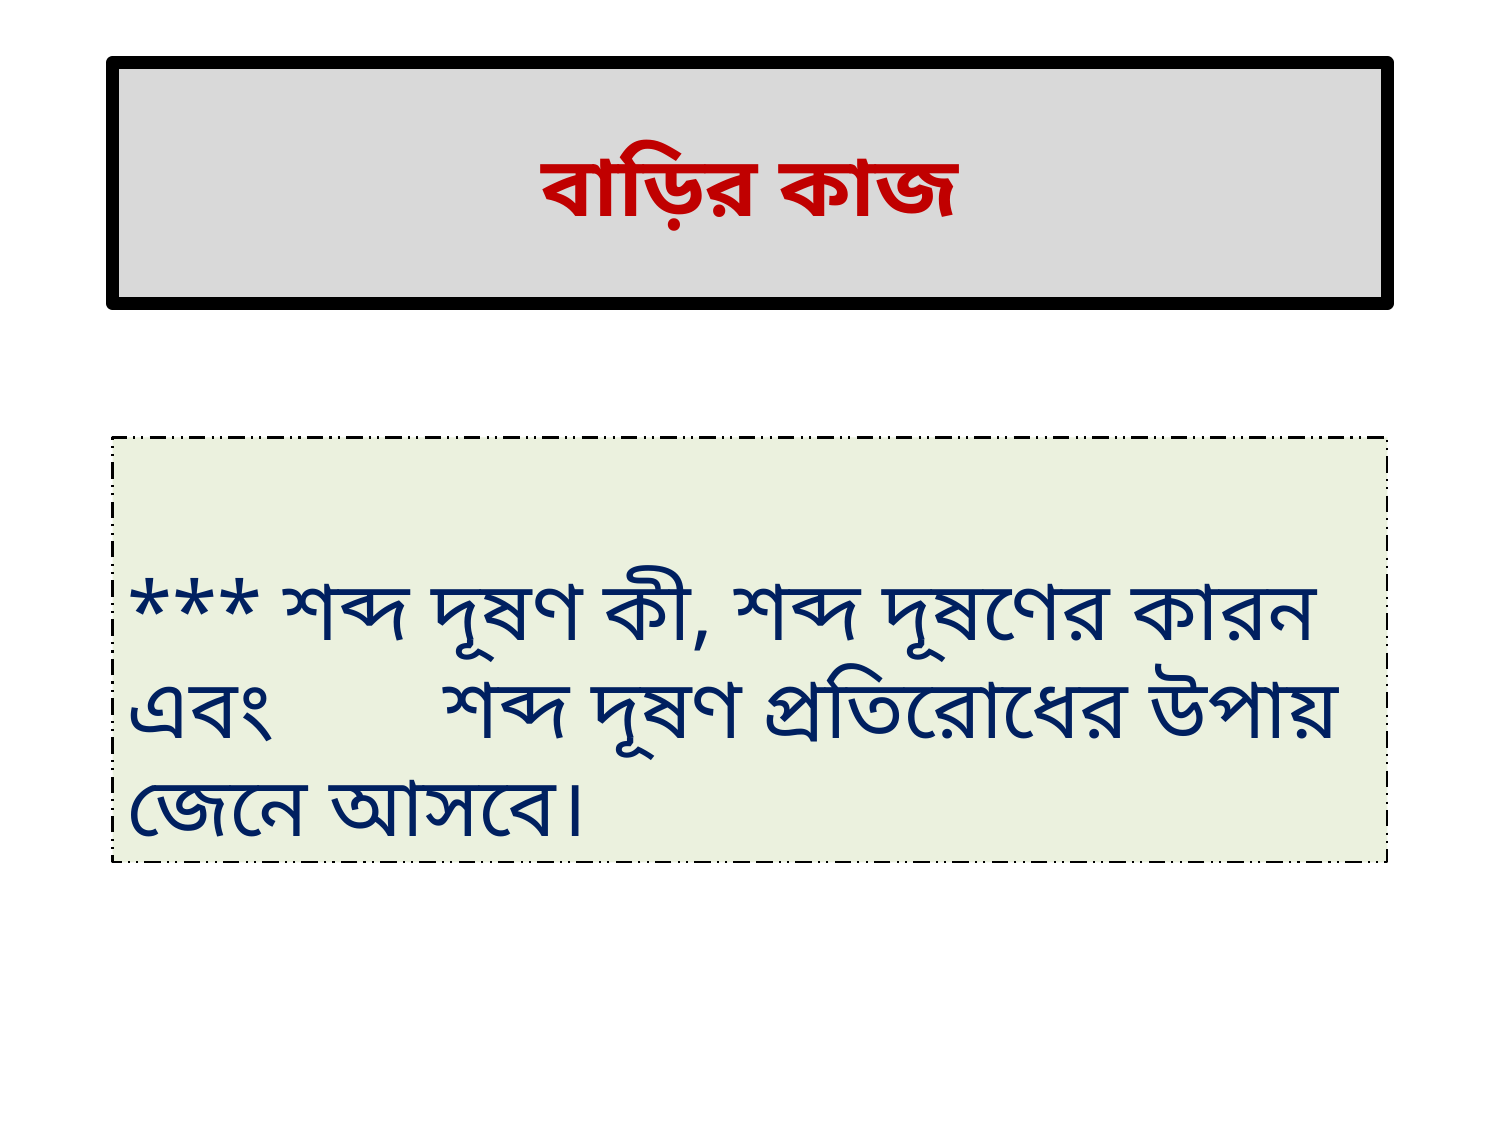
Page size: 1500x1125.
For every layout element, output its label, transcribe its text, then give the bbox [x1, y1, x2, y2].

subtitle *** শব্দ দূষণ কী, শব্দ দূষণের কারন এবং শব্দ দূষণ প্রতিরোধের উপায় জেনে আসবে। [112, 437, 1388, 863]
title বাড়ির কাজ [112, 62, 1388, 304]
